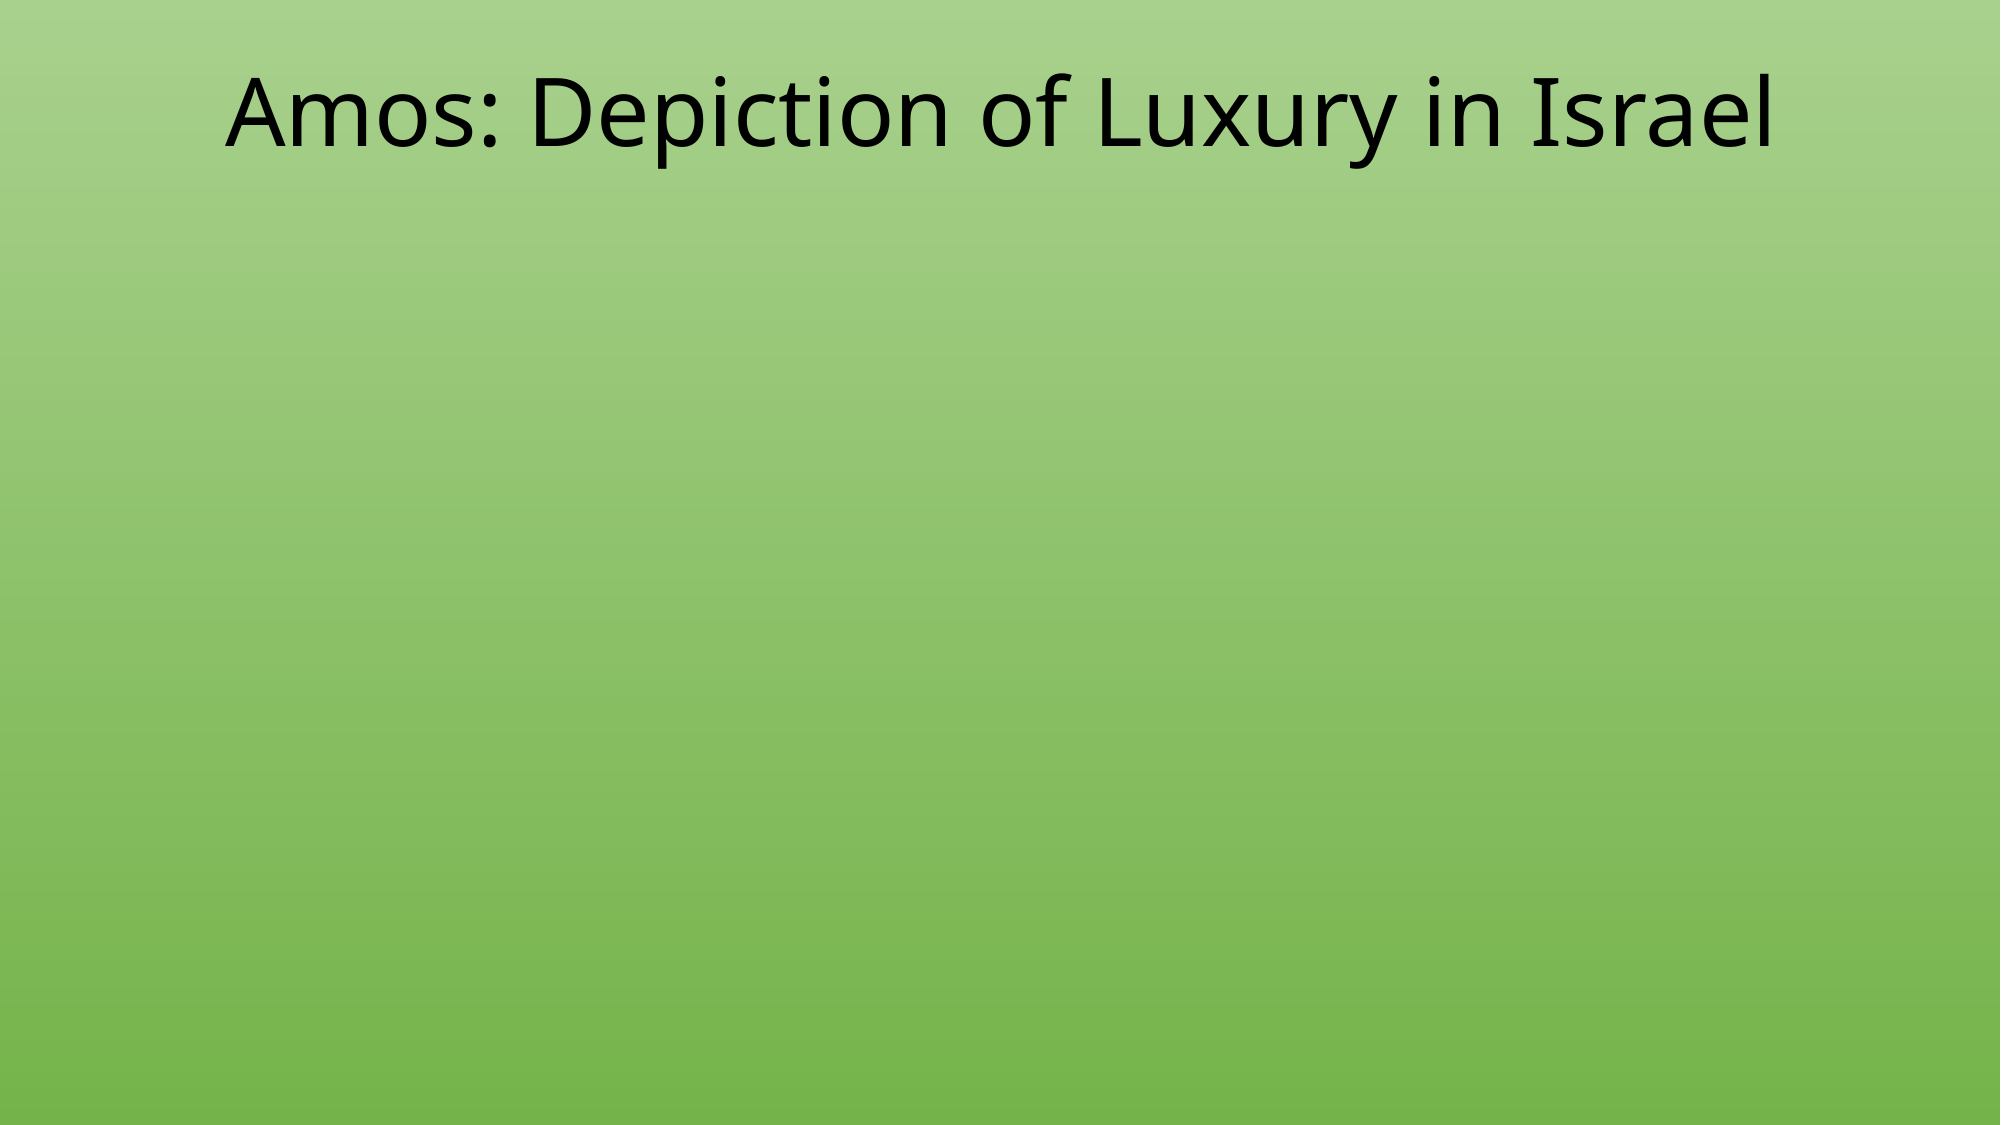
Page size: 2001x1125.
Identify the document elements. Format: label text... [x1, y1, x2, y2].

title Amos: Depiction of Luxury in Israel [50, 28, 1954, 204]
